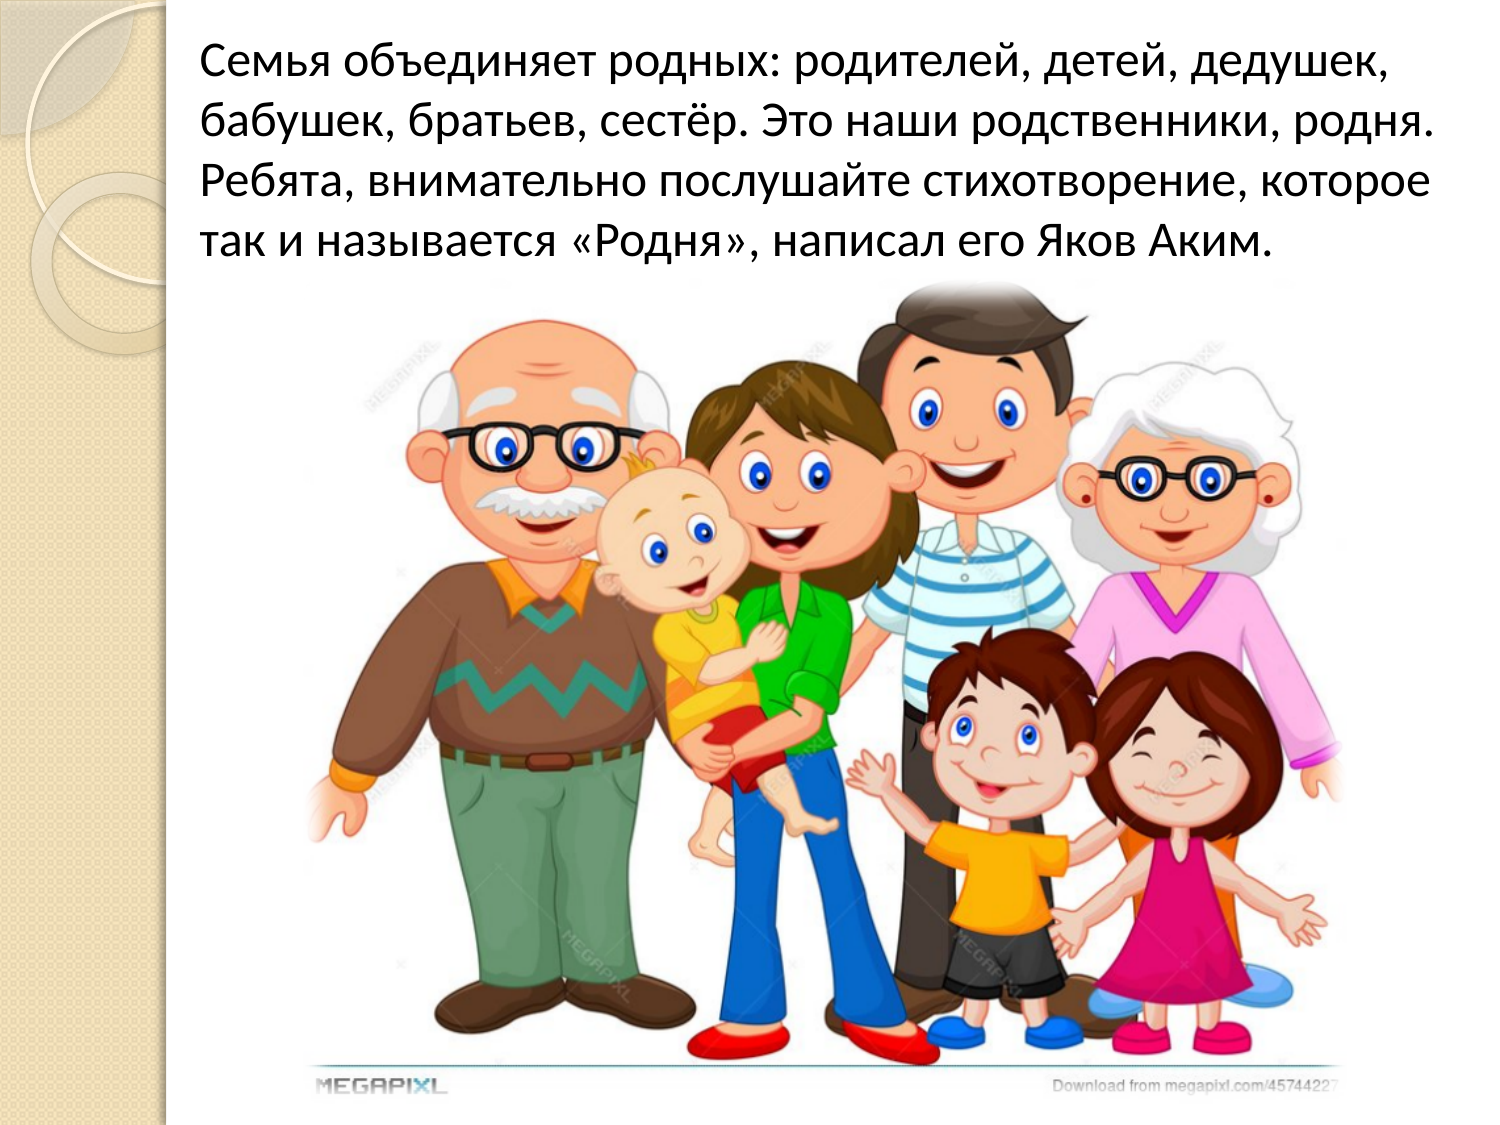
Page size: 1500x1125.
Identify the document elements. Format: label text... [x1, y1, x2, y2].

picture [302, 278, 1350, 1106]
list Семья объединяет родных: родителей, детей, дедушек, бабушек, братьев, сестёр. Это наши родственники, родня. Ребята, внимательно послушайте стихотворение, которое так и называется «Родня», написал его Яков Аким. [171, 19, 1471, 303]
